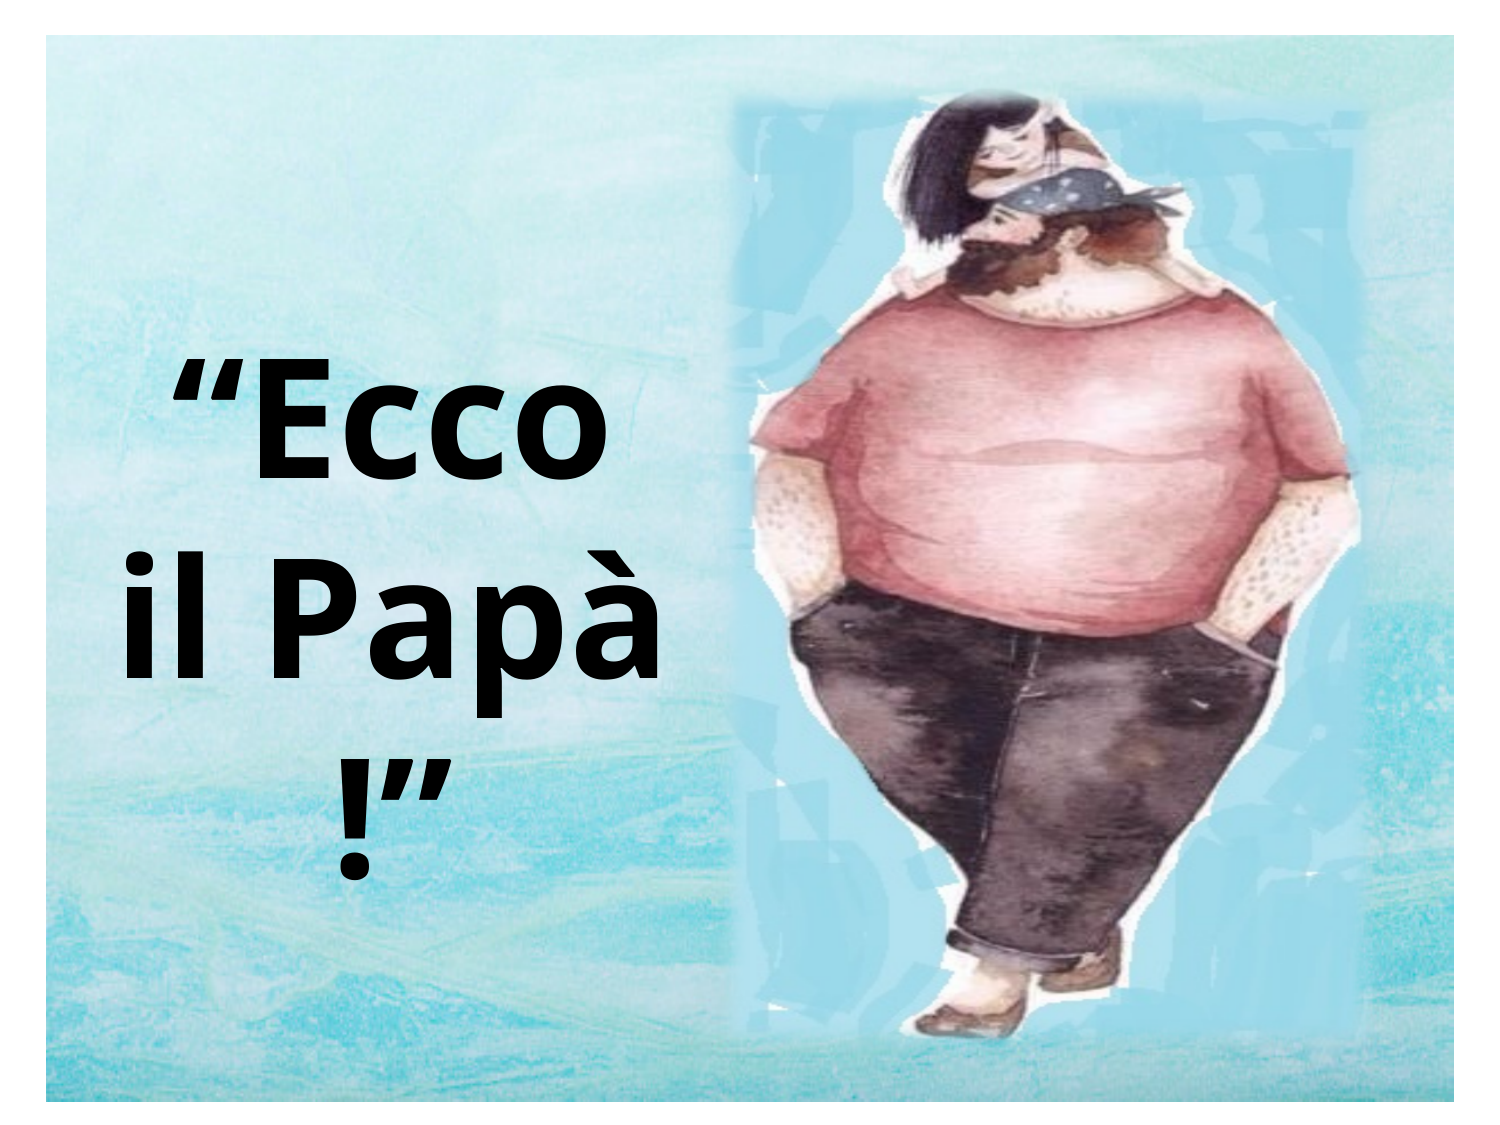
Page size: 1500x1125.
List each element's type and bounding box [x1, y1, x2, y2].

list [46, 34, 1454, 1102]
picture [714, 81, 1384, 1055]
